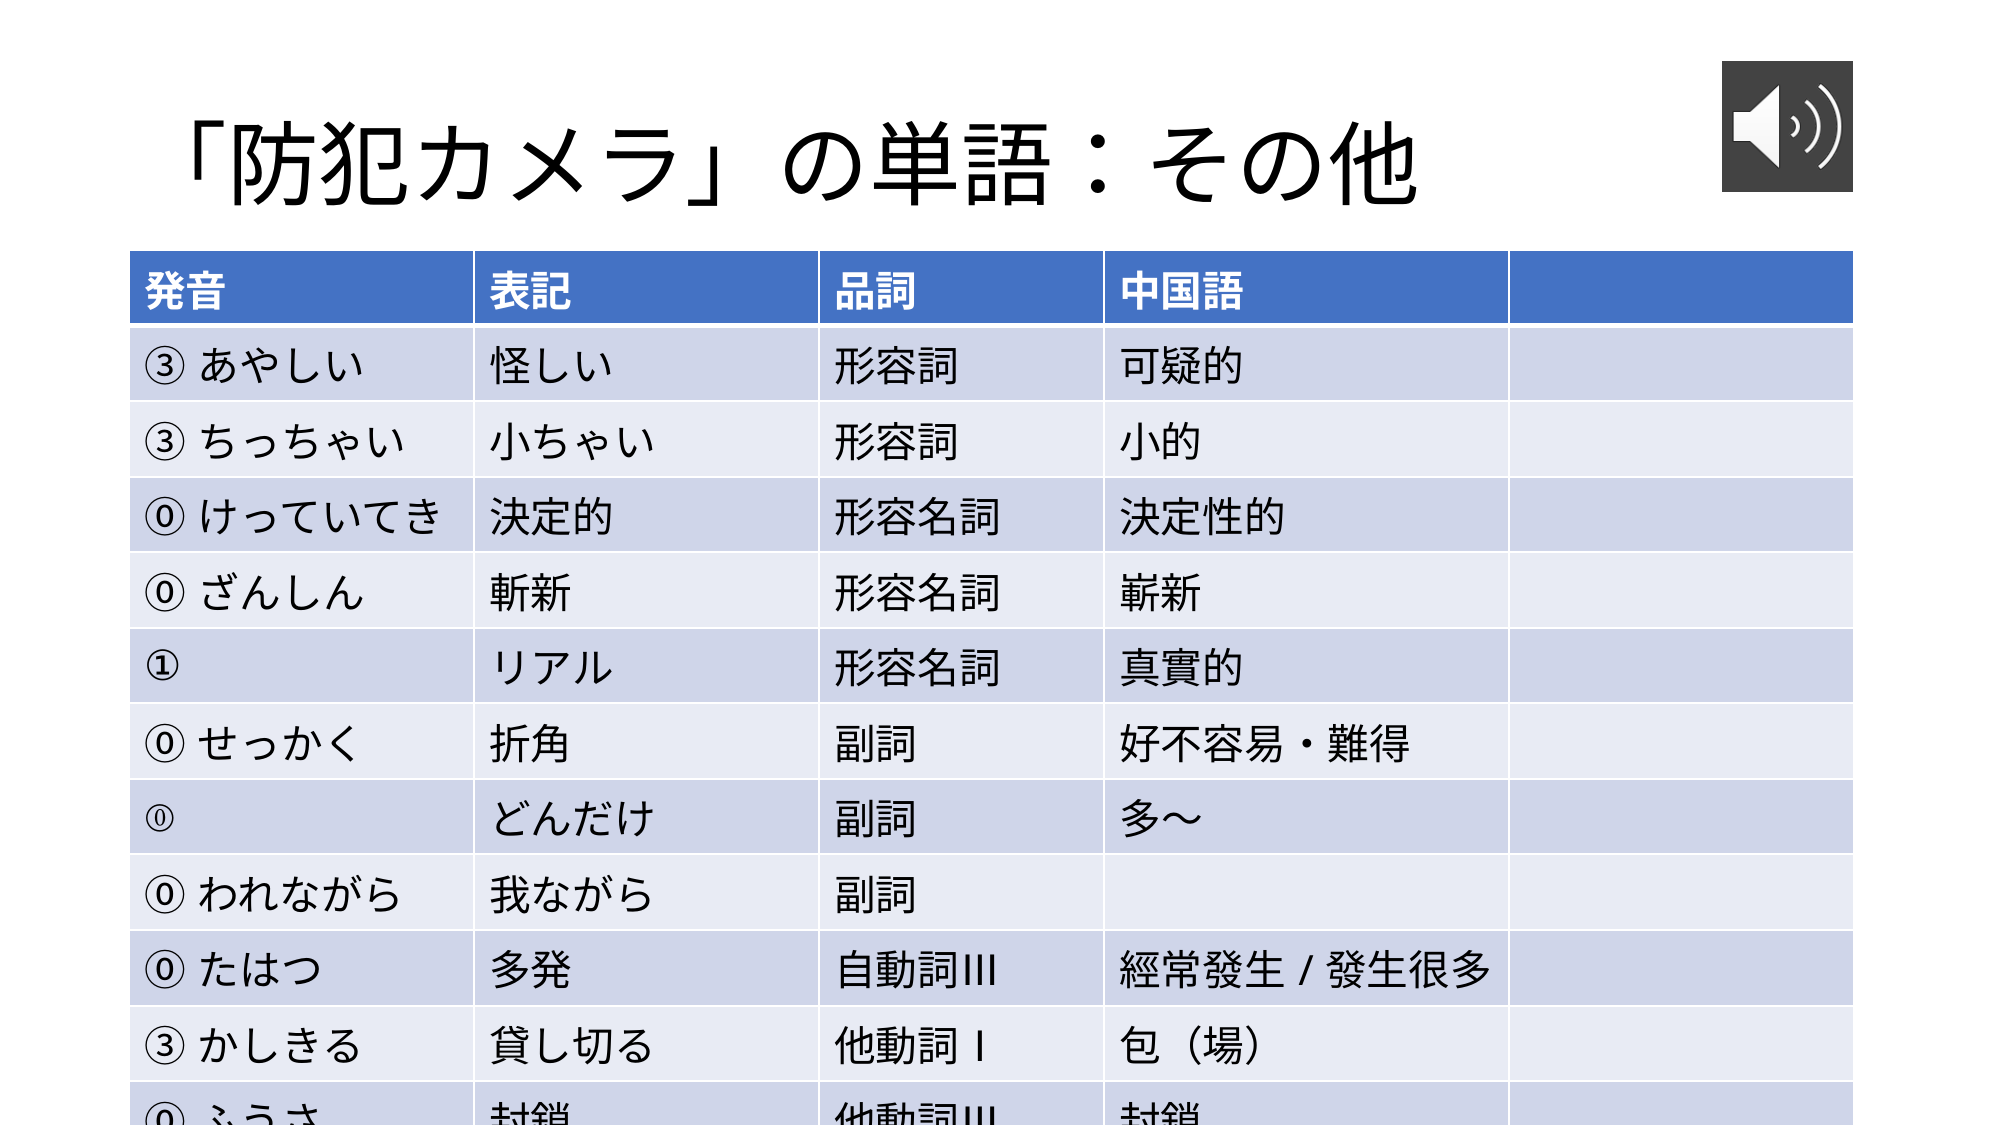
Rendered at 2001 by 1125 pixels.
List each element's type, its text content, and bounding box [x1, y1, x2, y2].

table_cell 形容名詞 [820, 629, 1103, 702]
table_cell 副詞 [820, 704, 1103, 778]
table_cell ⓪けっていてき [130, 478, 473, 551]
table_cell 可疑的 [1105, 328, 1508, 400]
table_cell ① [130, 629, 473, 702]
table_cell [1510, 553, 1853, 627]
table_cell 封鎖 [475, 1082, 818, 1125]
table_cell 經常發生/發生很多 [1105, 931, 1508, 1005]
table_cell ⓪ [130, 780, 473, 853]
table_cell ⓪たはつ [130, 931, 473, 1005]
table_cell ③あやしい [130, 328, 473, 400]
table_cell ③ちっちゃい [130, 402, 473, 476]
table_cell 多～ [1105, 780, 1508, 853]
table_header 発音 [130, 251, 473, 323]
table_cell [1510, 855, 1853, 929]
table_cell ⓪ざんしん [130, 553, 473, 627]
title 「防犯カメラ」の単語：その他 [120, 59, 1863, 278]
table_header 表記 [475, 251, 818, 323]
table_cell 真實的 [1105, 629, 1508, 702]
table_cell [1510, 704, 1853, 778]
table_cell [1510, 931, 1853, 1005]
table_cell [1510, 478, 1853, 551]
table_cell 小ちゃい [475, 402, 818, 476]
table_cell [1510, 780, 1853, 853]
table_cell 形容詞 [820, 402, 1103, 476]
table_cell [1510, 328, 1853, 400]
table_cell 怪しい [475, 328, 818, 400]
table_cell 小的 [1105, 402, 1508, 476]
table_cell 形容詞 [820, 328, 1103, 400]
table_cell 副詞 [820, 855, 1103, 929]
table_cell 他動詞Ⅰ [820, 1007, 1103, 1080]
table_header [1510, 251, 1853, 323]
table_cell 多発 [475, 931, 818, 1005]
table_cell [1510, 629, 1853, 702]
table_cell 我ながら [475, 855, 818, 929]
table_cell 折角 [475, 704, 818, 778]
table_cell 決定的 [475, 478, 818, 551]
table_cell 封鎖 [1105, 1082, 1508, 1125]
table_header 品詞 [820, 251, 1103, 323]
table_cell [1510, 1082, 1853, 1125]
table_cell リアル [475, 629, 818, 702]
table_cell ⓪ふうさ [130, 1082, 473, 1125]
table_cell 自動詞Ⅲ [820, 931, 1103, 1005]
table_cell 他動詞Ⅲ [820, 1082, 1103, 1125]
table_cell 嶄新 [1105, 553, 1508, 627]
table_cell 形容名詞 [820, 553, 1103, 627]
table_cell ③かしきる [130, 1007, 473, 1080]
picture [1720, 59, 1855, 194]
table_cell 包（場） [1105, 1007, 1508, 1080]
table_cell [1510, 402, 1853, 476]
table_cell 斬新 [475, 553, 818, 627]
table_header 中国語 [1105, 251, 1508, 323]
table_cell ⓪せっかく [130, 704, 473, 778]
table_cell どんだけ [475, 780, 818, 853]
table_cell 決定性的 [1105, 478, 1508, 551]
table_cell [1105, 855, 1508, 929]
table_cell ⓪われながら [130, 855, 473, 929]
table_cell 副詞 [820, 780, 1103, 853]
table_cell [1510, 1007, 1853, 1080]
table_cell 貸し切る [475, 1007, 818, 1080]
table_cell 好不容易・難得 [1105, 704, 1508, 778]
table_cell 形容名詞 [820, 478, 1103, 551]
